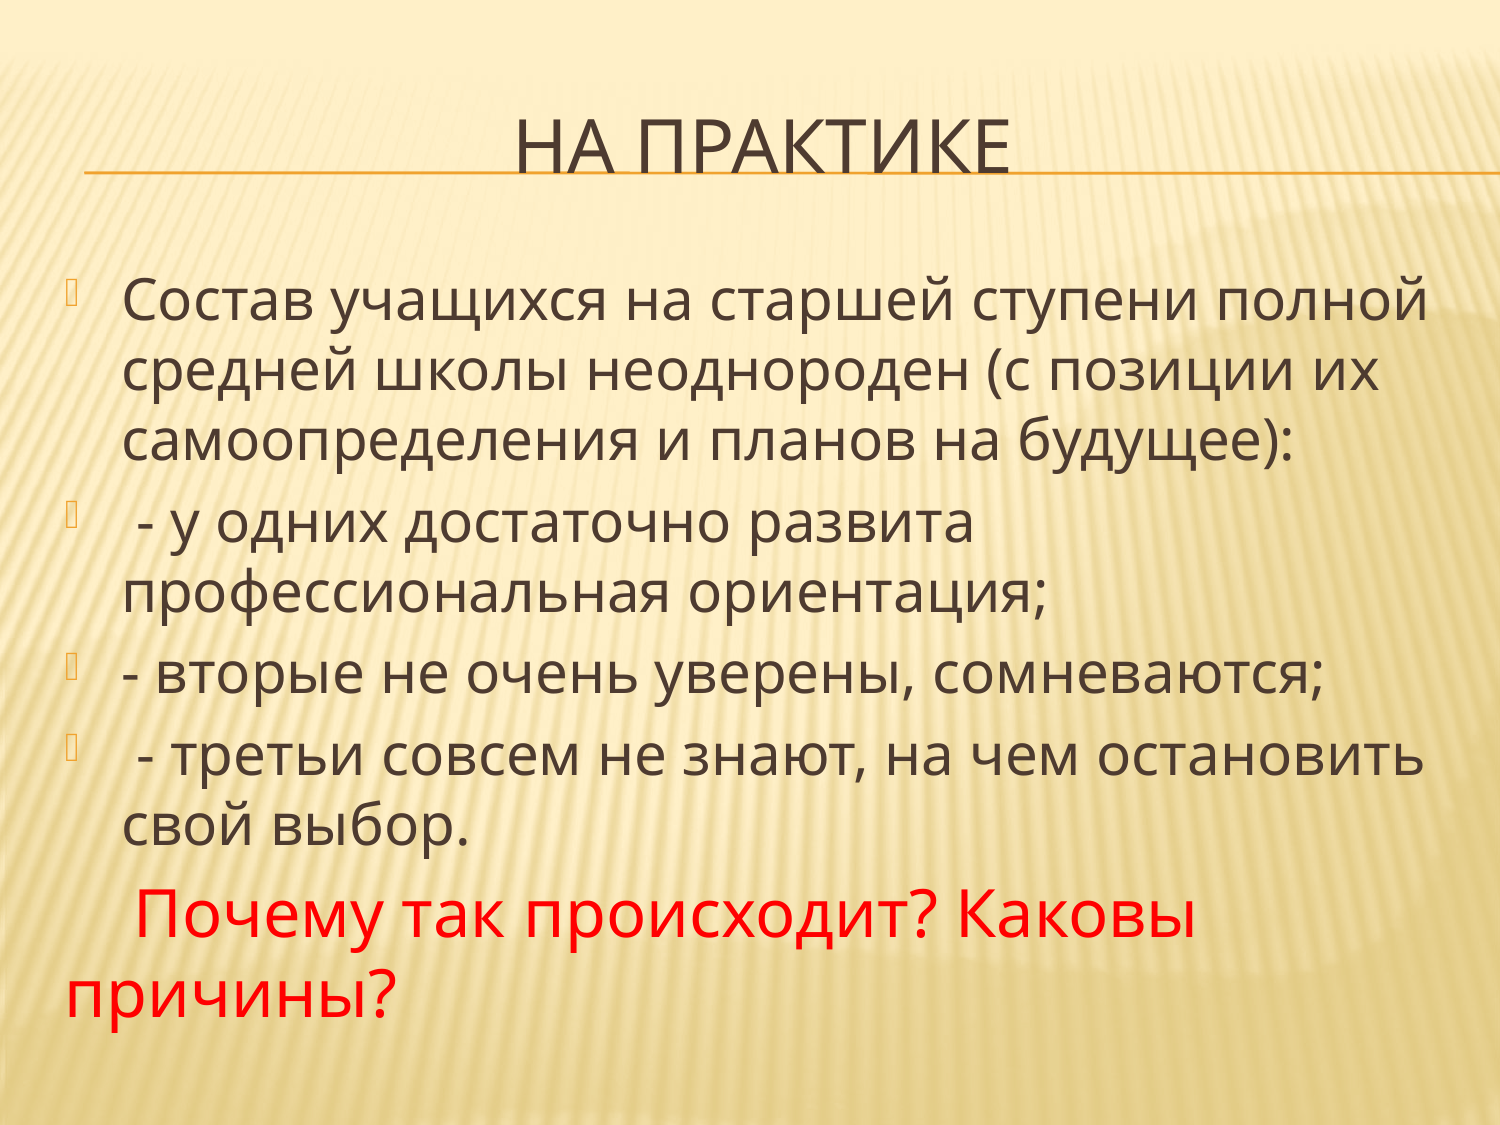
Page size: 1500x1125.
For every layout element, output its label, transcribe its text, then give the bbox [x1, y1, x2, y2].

title На практике [50, 75, 1475, 213]
list Состав учащихся на старшей ступени полной средней школы неоднороден (с позиции их самоопределения и планов на будущее): - у одних достаточно развита профессиональная ориентация; - вторые не очень уверены, сомневаются; - третьи совсем не знают, на чем остановить свой выбор. Почему так происходит? Каковы причины? [50, 254, 1475, 998]
